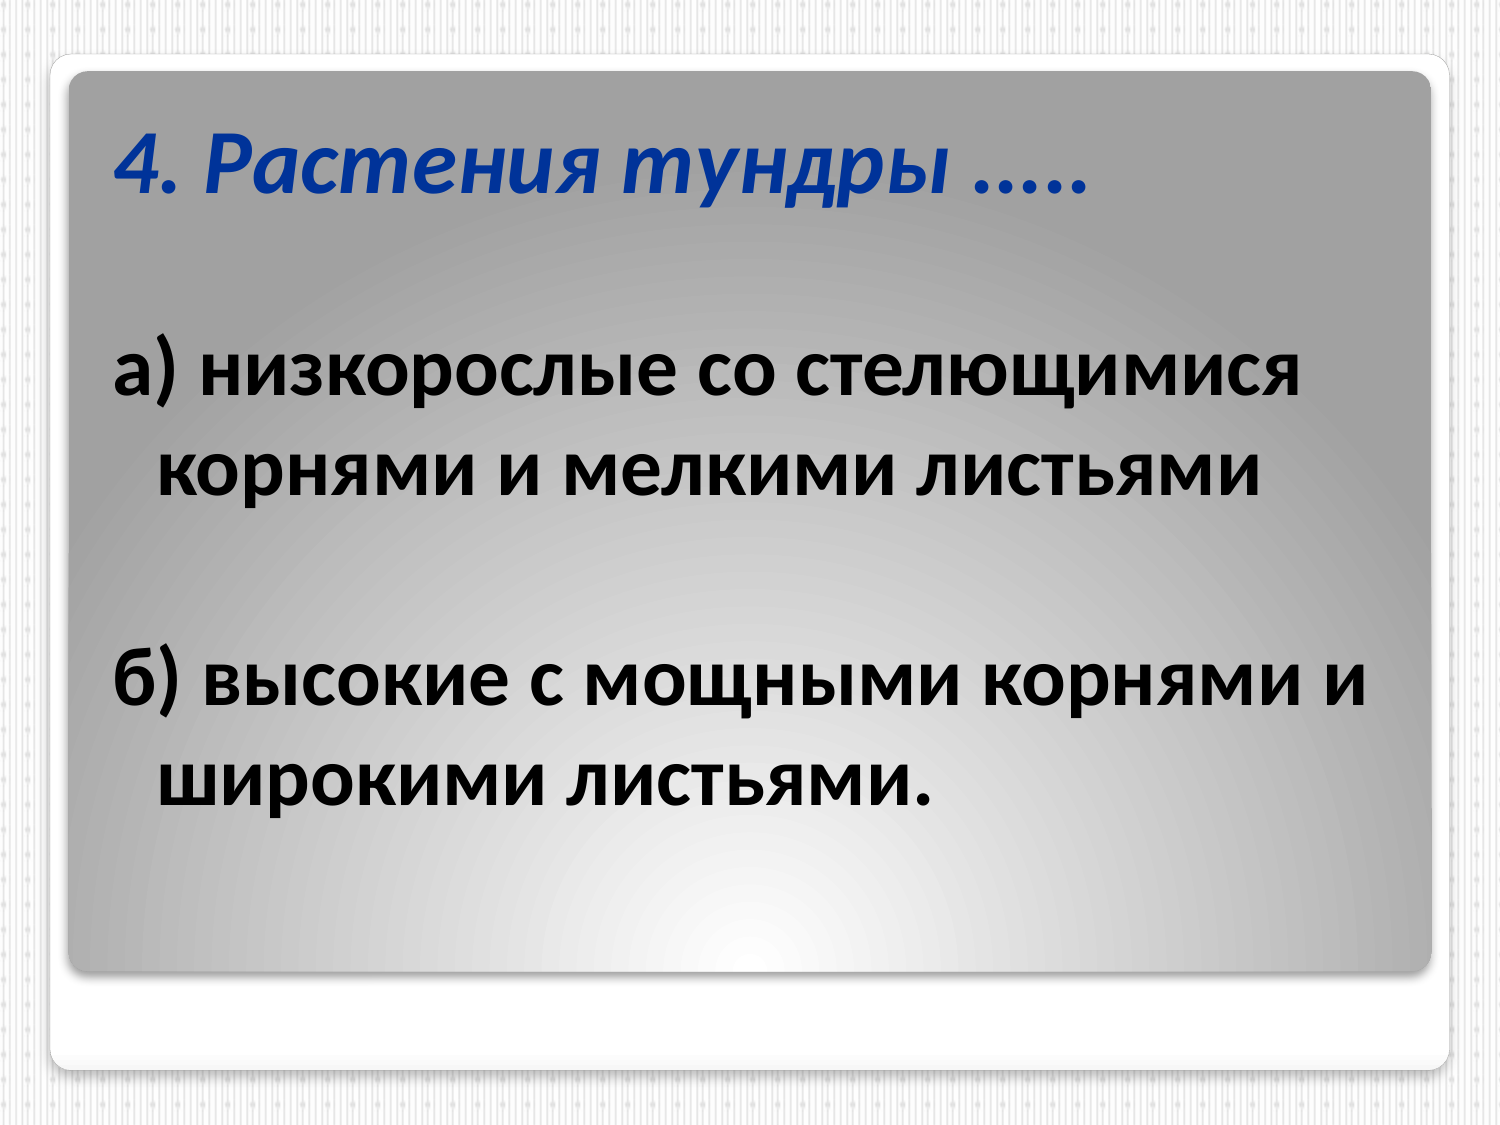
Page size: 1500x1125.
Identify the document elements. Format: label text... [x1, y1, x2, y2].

list 4. Растения тундры ..... а) низкорослые со стелющимися корнями и мелкими листьями б) высокие с мощными корнями и широкими листьями. [82, 86, 1425, 1067]
